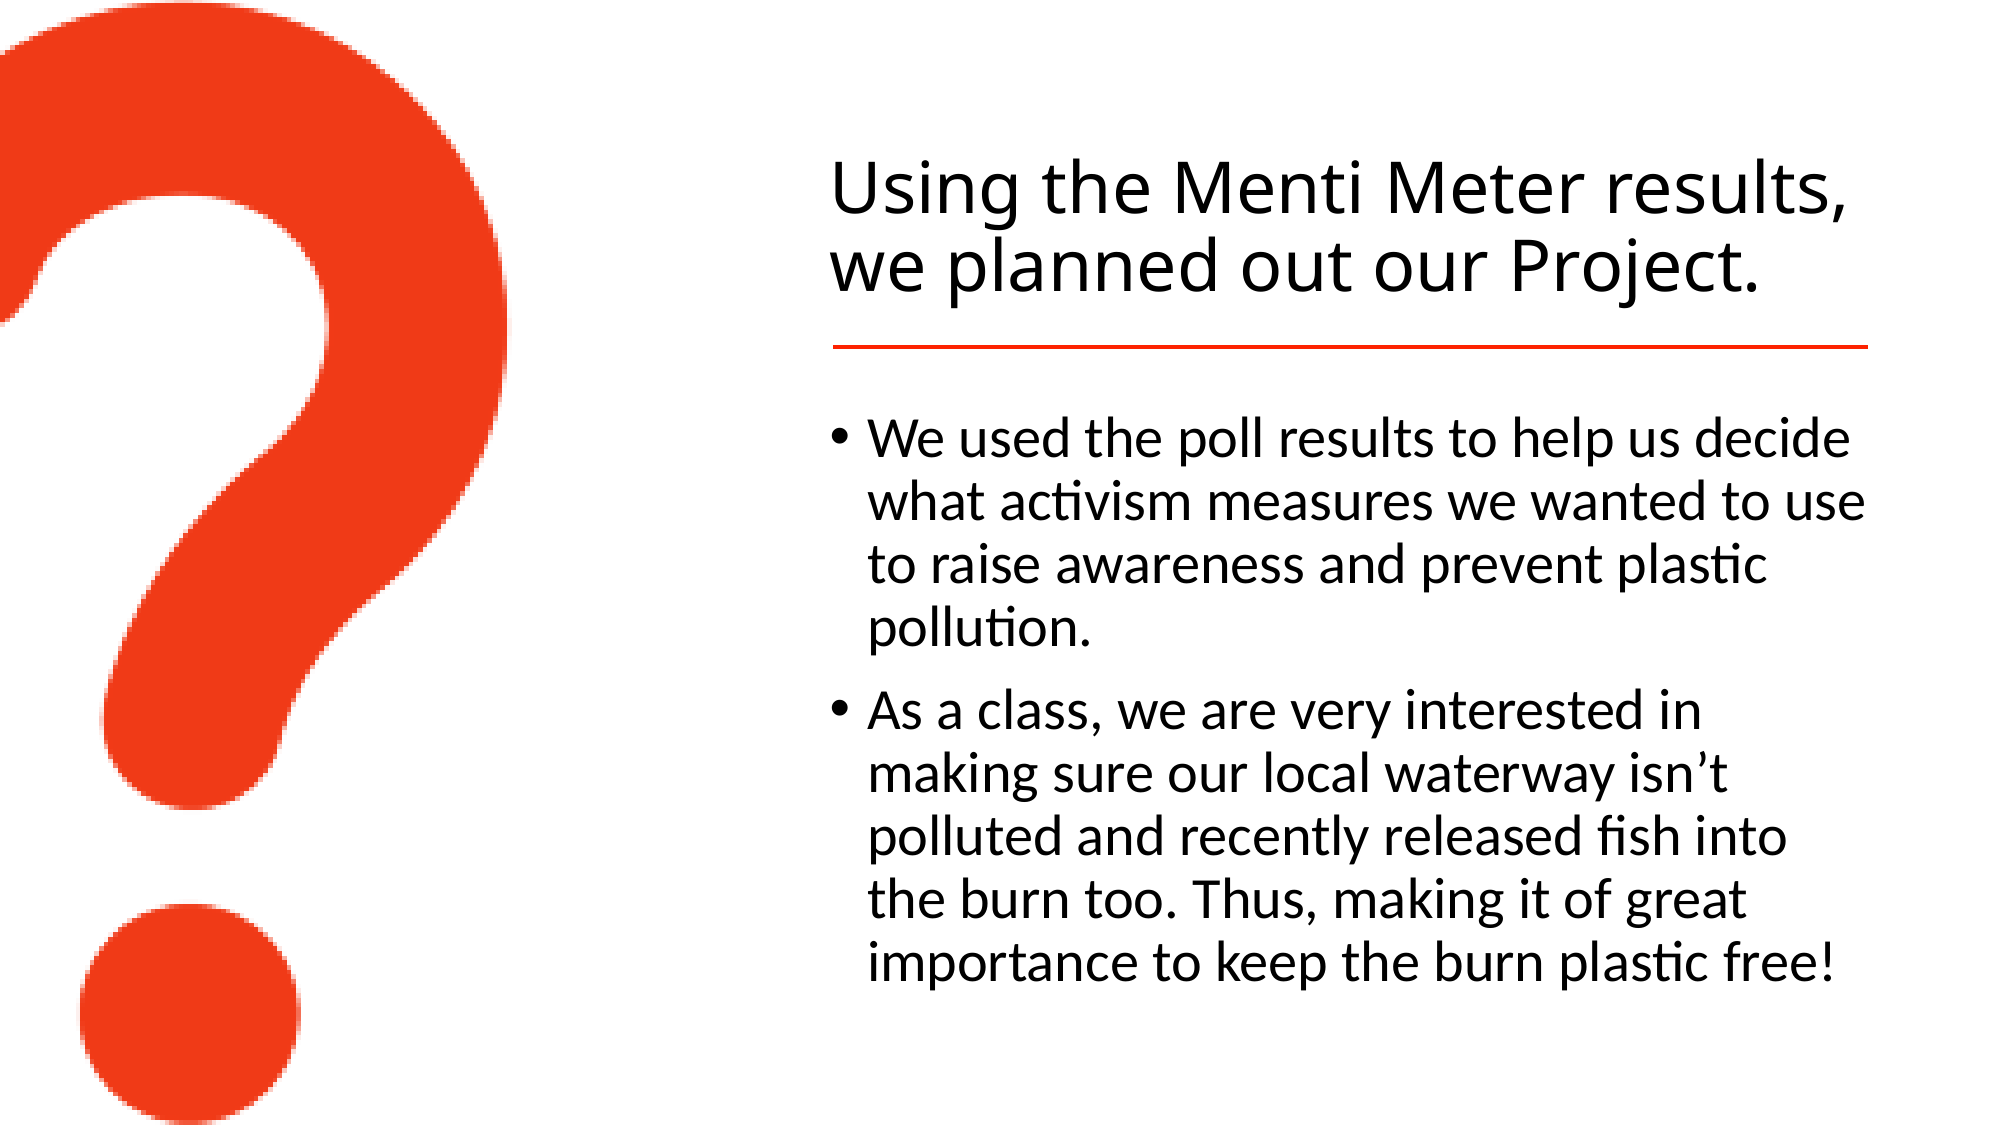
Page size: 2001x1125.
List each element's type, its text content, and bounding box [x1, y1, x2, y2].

title Using the Menti Meter results, we planned out our Project. [814, 103, 1895, 315]
picture [0, 0, 761, 1125]
list We used the poll results to help us decide what activism measures we wanted to use to raise awareness and prevent plastic pollution. As a class, we are very interested in making sure our local waterway isn’t polluted and recently released fish into the burn too. Thus, making it of great importance to keep the burn plastic free! [814, 399, 1895, 1021]
